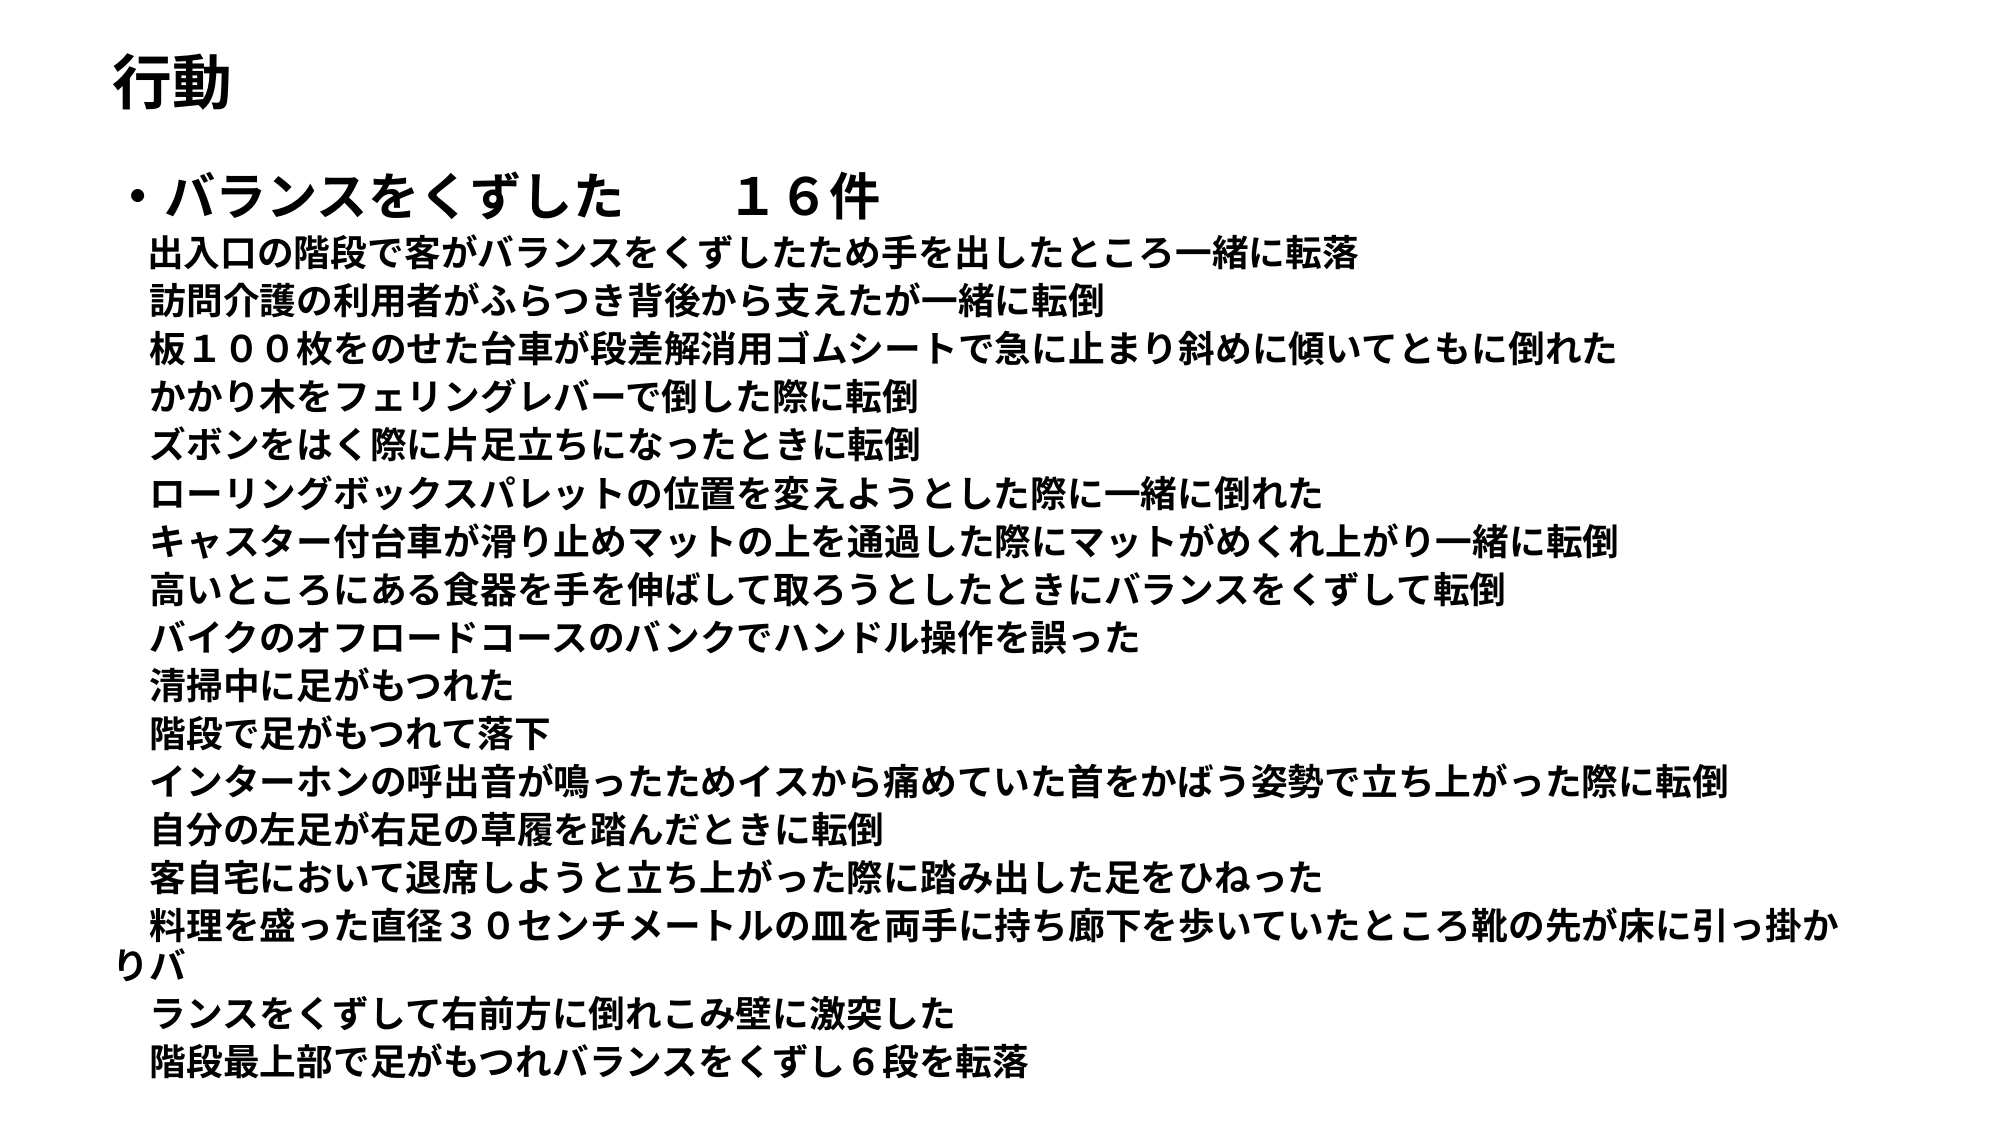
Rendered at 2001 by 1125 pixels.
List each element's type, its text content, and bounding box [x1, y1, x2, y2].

list 行動 ・バランスをくずした １６件 出入口の階段で客がバランスをくずしたため手を出したところ一緒に転落 訪問介護の利用者がふらつき背後から支えたが一緒に転倒 板１００枚をのせた台車が段差解消用ゴムシートで急に止まり斜めに傾いてともに倒れた かかり木をフェリングレバーで倒した際に転倒 ズボンをはく際に片足立ちになったときに転倒 ローリングボックスパレットの位置を変えようとした際に一緒に倒れた キャスター付台車が滑り止めマットの上を通過した際にマットがめくれ上がり一緒に転倒 高いところにある食器を手を伸ばして取ろうとしたときにバランスをくずして転倒 バイクのオフロードコースのバンクでハンドル操作を誤った 清掃中に足がもつれた 階段で足がもつれて落下 インターホンの呼出音が鳴ったためイスから痛めていた首をかばう姿勢で立ち上がった際に転倒 自分の左足が右足の草履を踏んだときに転倒 客自宅において退席しようと立ち上がった際に踏み出した足をひねった 料理を盛った直径３０センチメートルの皿を両手に持ち廊下を歩いていたところ靴の先が床に引っ掛かりバ ランスをくずして右前方に倒れこみ壁に激突した 階段最上部で足がもつれバランスをくずし６段を転落 [97, 45, 1882, 1093]
